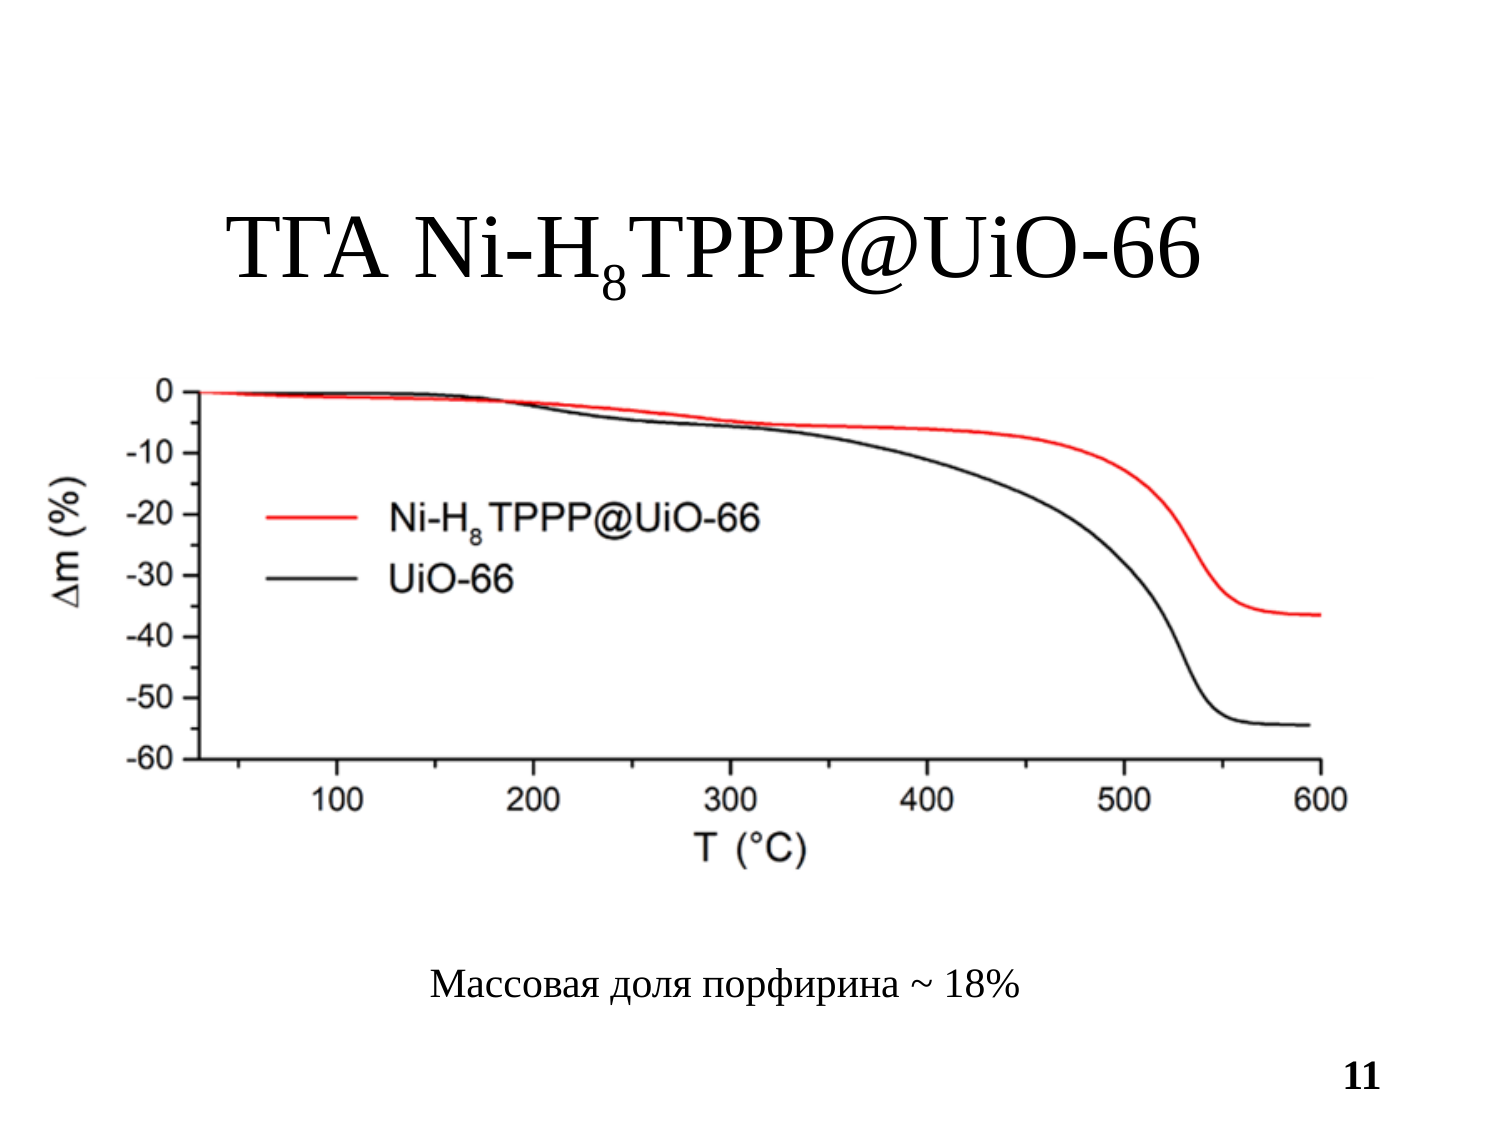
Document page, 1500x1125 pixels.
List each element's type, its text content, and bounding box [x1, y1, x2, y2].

title ТГА Ni-H8TPPP@UiO-66 [103, 162, 1397, 326]
picture [35, 377, 1380, 898]
slide_number 11 [1059, 1042, 1397, 1103]
text_box Массовая доля порфирина ~ 18% [414, 948, 1036, 1014]
